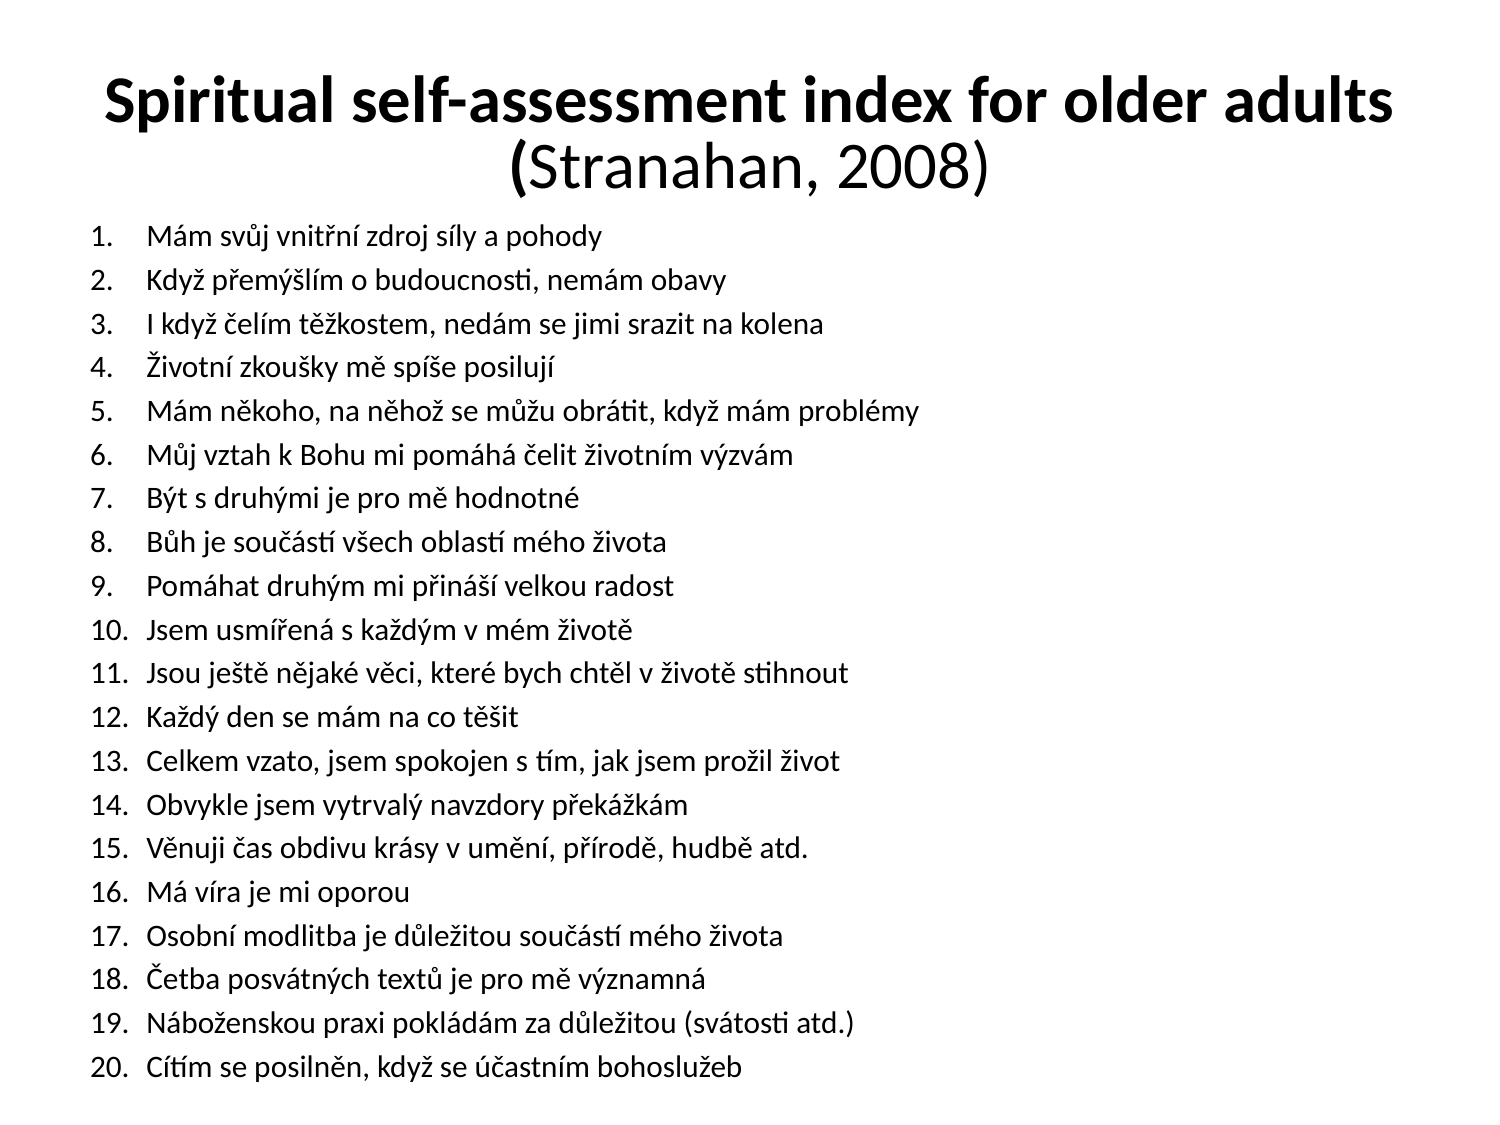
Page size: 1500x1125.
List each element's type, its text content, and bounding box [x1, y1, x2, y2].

list Mám svůj vnitřní zdroj síly a pohody Když přemýšlím o budoucnosti, nemám obavy I když čelím těžkostem, nedám se jimi srazit na kolena Životní zkoušky mě spíše posilují Mám někoho, na něhož se můžu obrátit, když mám problémy Můj vztah k Bohu mi pomáhá čelit životním výzvám Být s druhými je pro mě hodnotné Bůh je součástí všech oblastí mého života Pomáhat druhým mi přináší velkou radost Jsem usmířená s každým v mém životě Jsou ještě nějaké věci, které bych chtěl v životě stihnout Každý den se mám na co těšit Celkem vzato, jsem spokojen s tím, jak jsem prožil život Obvykle jsem vytrvalý navzdory překážkám Věnuji čas obdivu krásy v umění, přírodě, hudbě atd. Má víra je mi oporou Osobní modlitba je důležitou součástí mého života Četba posvátných textů je pro mě významná Náboženskou praxi pokládám za důležitou (svátosti atd.) Cítím se posilněn, když se účastním bohoslužeb [75, 208, 1425, 1059]
title Spiritual self-assessment index for older adults (Stranahan, 2008) [75, 45, 1425, 208]
